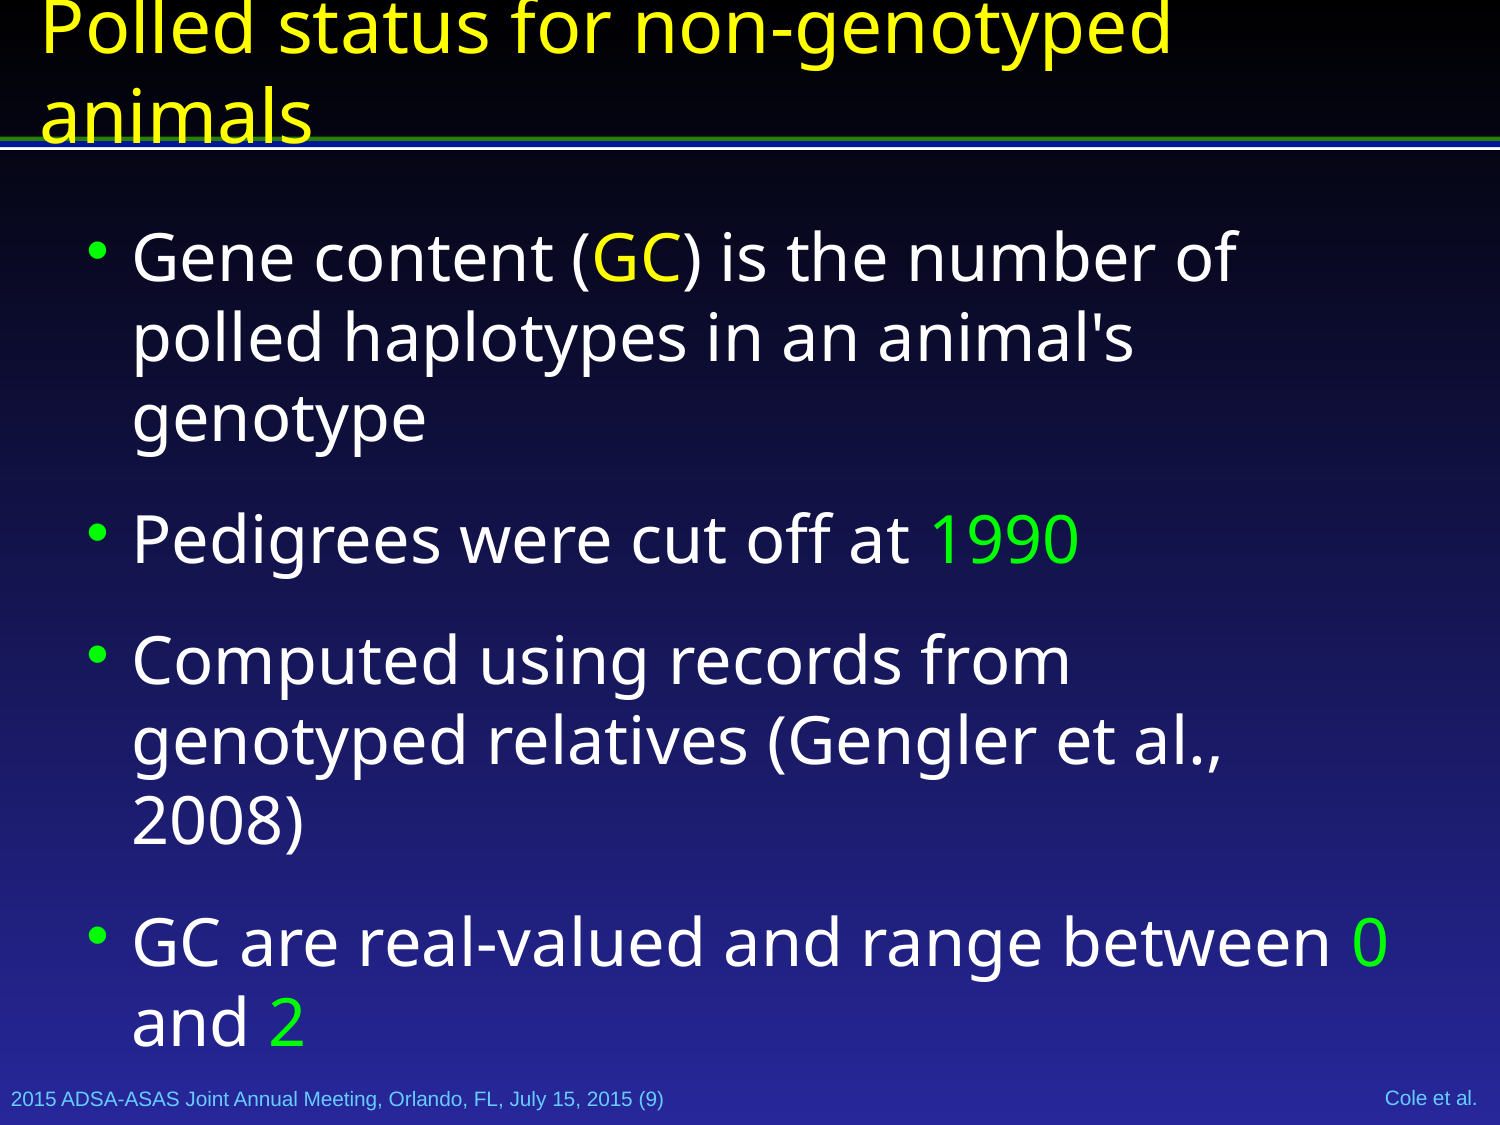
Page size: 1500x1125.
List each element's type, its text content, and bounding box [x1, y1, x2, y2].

text_box Polled status for non-genotyped animals [24, 16, 1475, 122]
text_box Gene content (GC) is the number of polled haplotypes in an animal's genotype Pedigrees were cut off at 1990 Computed using records from genotyped relatives (Gengler et al., 2008) GC are real-valued and range between 0 and 2 [71, 207, 1430, 1067]
